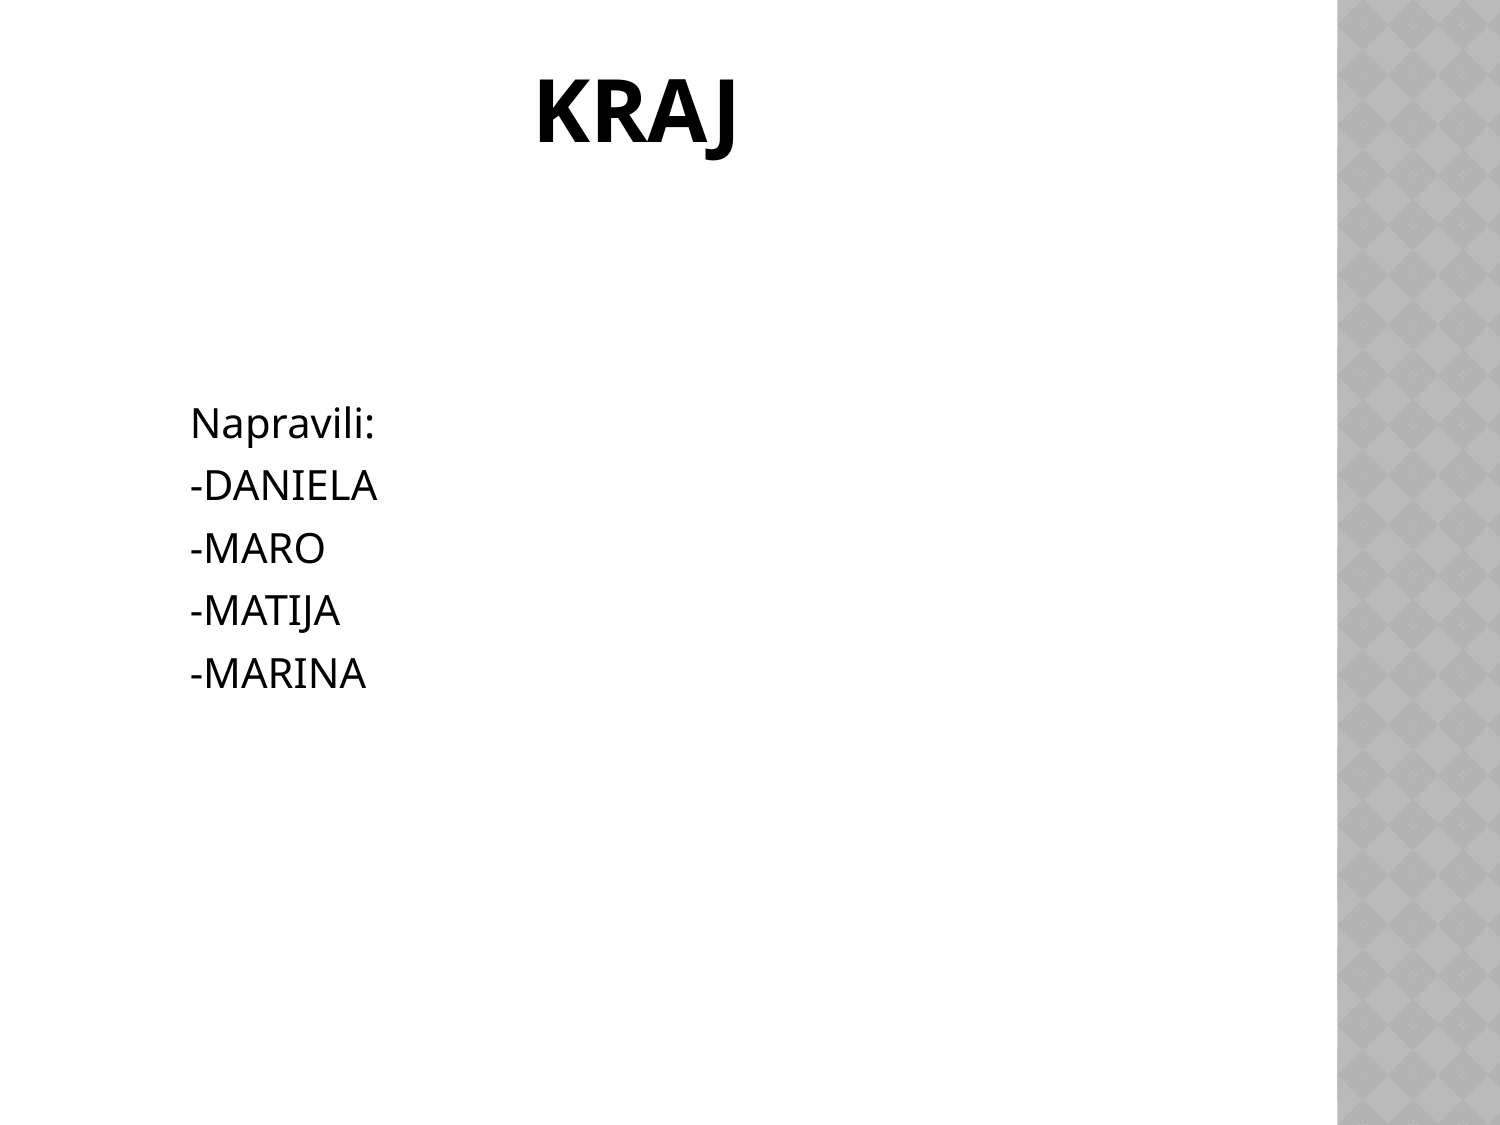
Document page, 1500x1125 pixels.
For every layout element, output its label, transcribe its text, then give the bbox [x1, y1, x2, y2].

title Kraj [123, 54, 1151, 173]
list Napravili: -DANIELA -MARO -MATIJA -MARINA [174, 312, 1202, 705]
